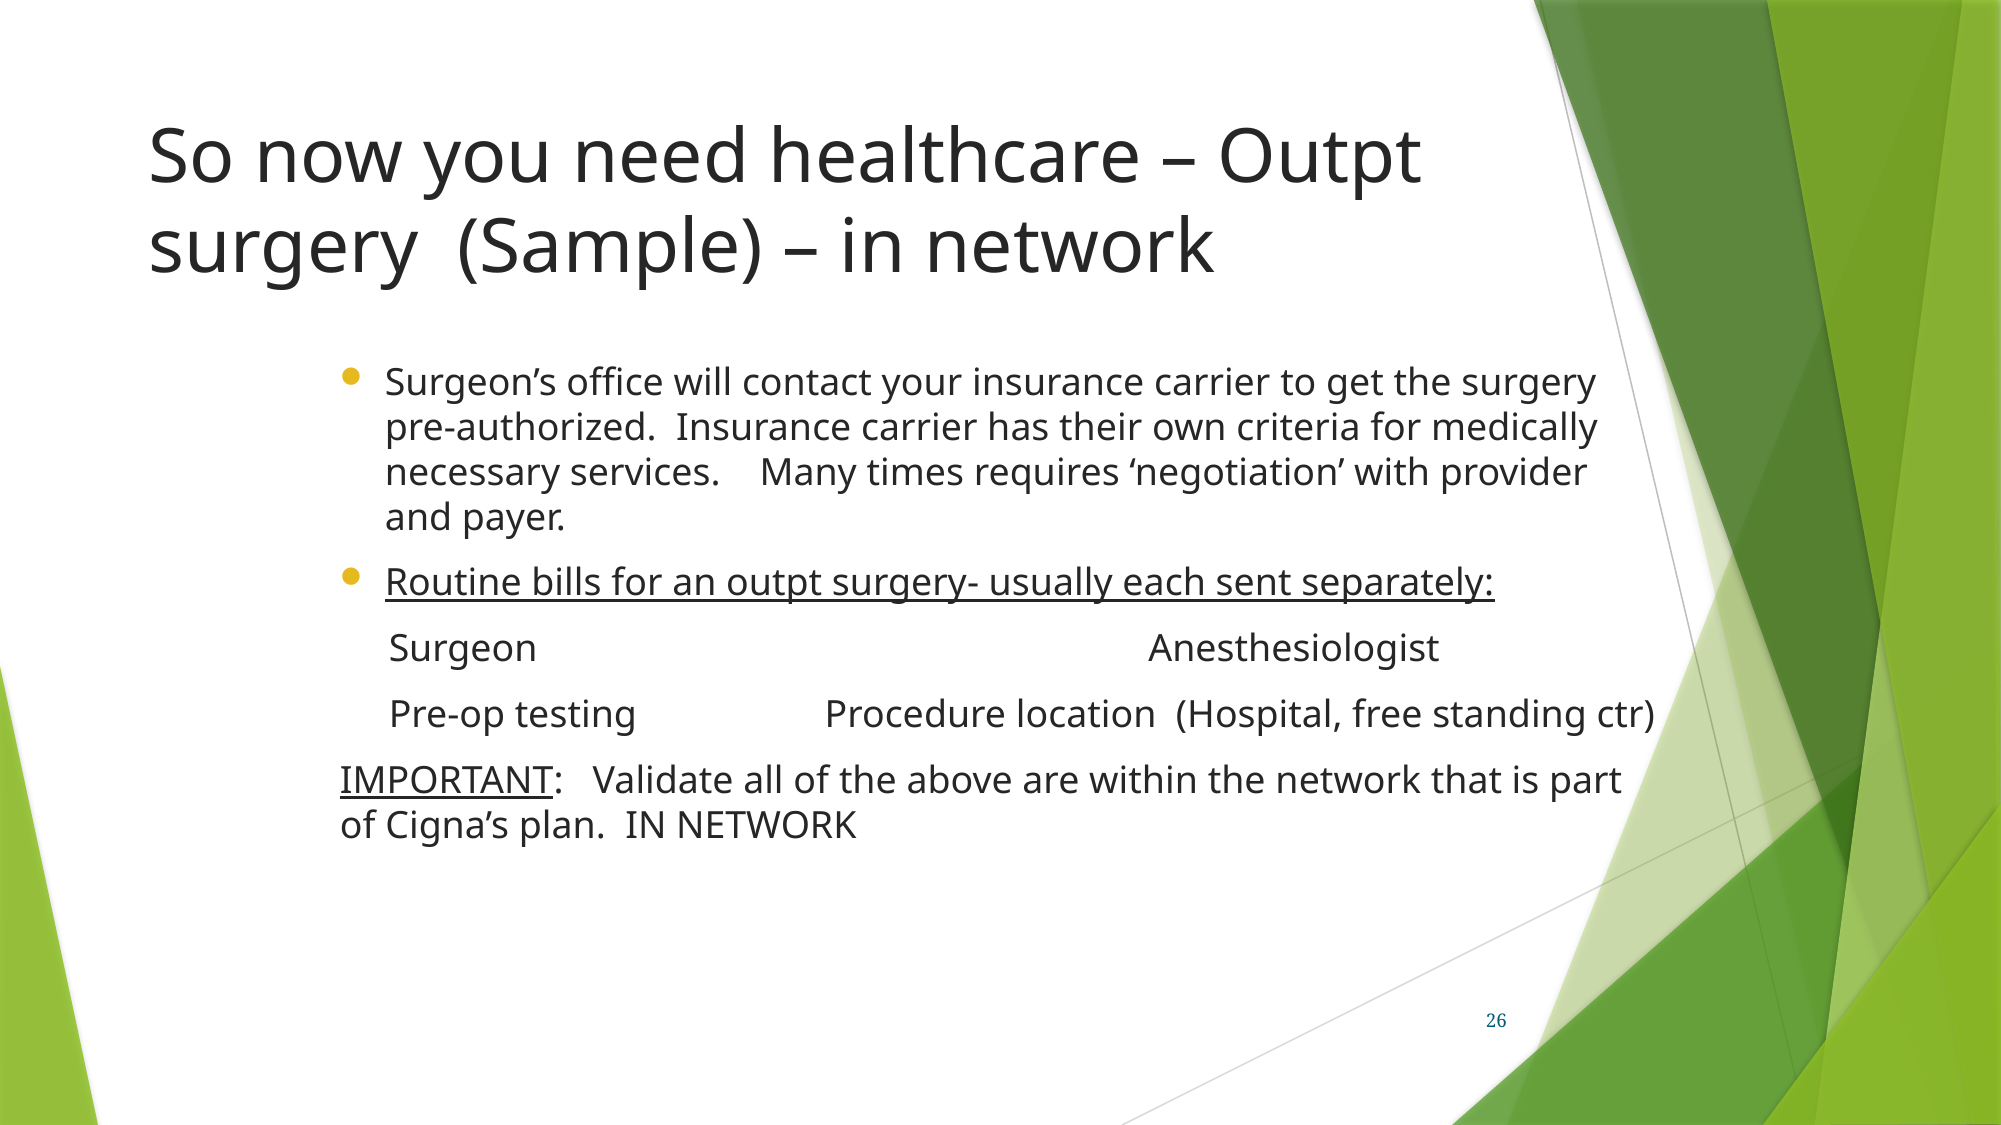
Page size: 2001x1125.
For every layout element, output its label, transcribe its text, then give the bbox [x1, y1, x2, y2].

title So now you need healthcare – Outpt surgery (Sample) – in network [133, 99, 1522, 317]
slide_number 26 [1409, 991, 1522, 1051]
list Surgeon’s office will contact your insurance carrier to get the surgery pre-authorized. Insurance carrier has their own criteria for medically necessary services. Many times requires ‘negotiation’ with provider and payer. Routine bills for an outpt surgery- usually each sent separately: Surgeon Anesthesiologist Pre-op testing Procedure location (Hospital, free standing ctr) IMPORTANT: Validate all of the above are within the network that is part of Cigna’s plan. IN NETWORK [324, 350, 1675, 1112]
